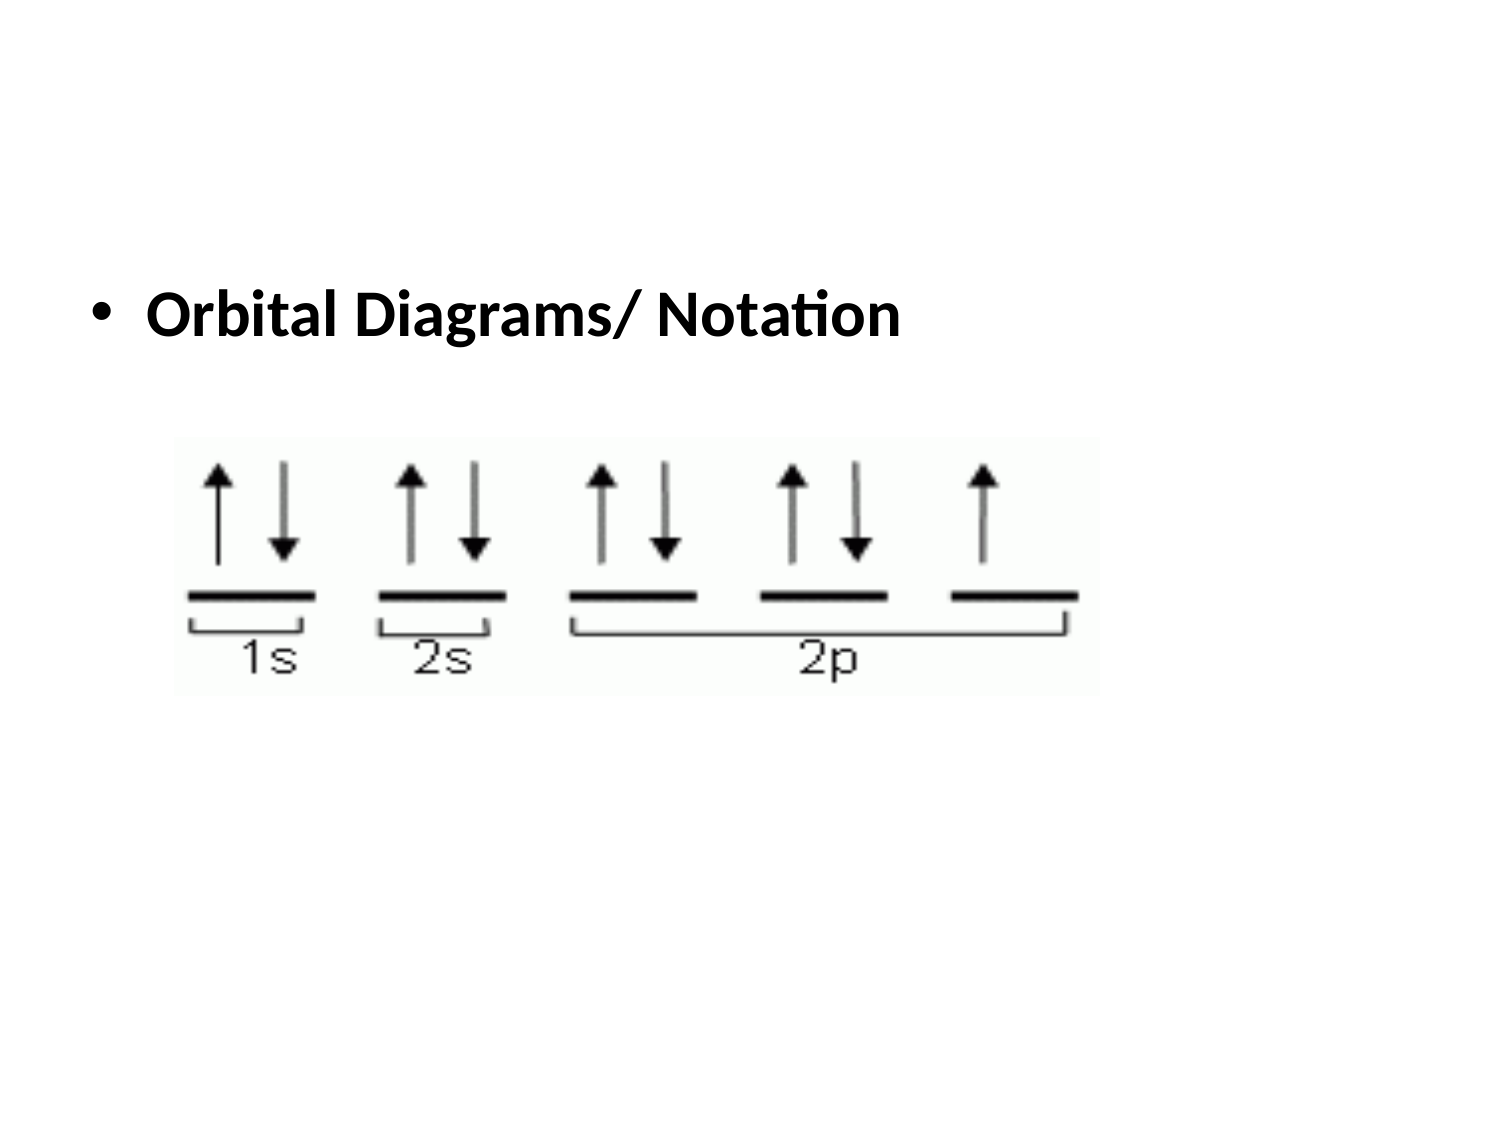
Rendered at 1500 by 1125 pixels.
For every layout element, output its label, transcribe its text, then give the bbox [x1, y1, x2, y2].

picture [174, 437, 1101, 696]
list Orbital Diagrams/ Notation [75, 262, 1425, 1005]
